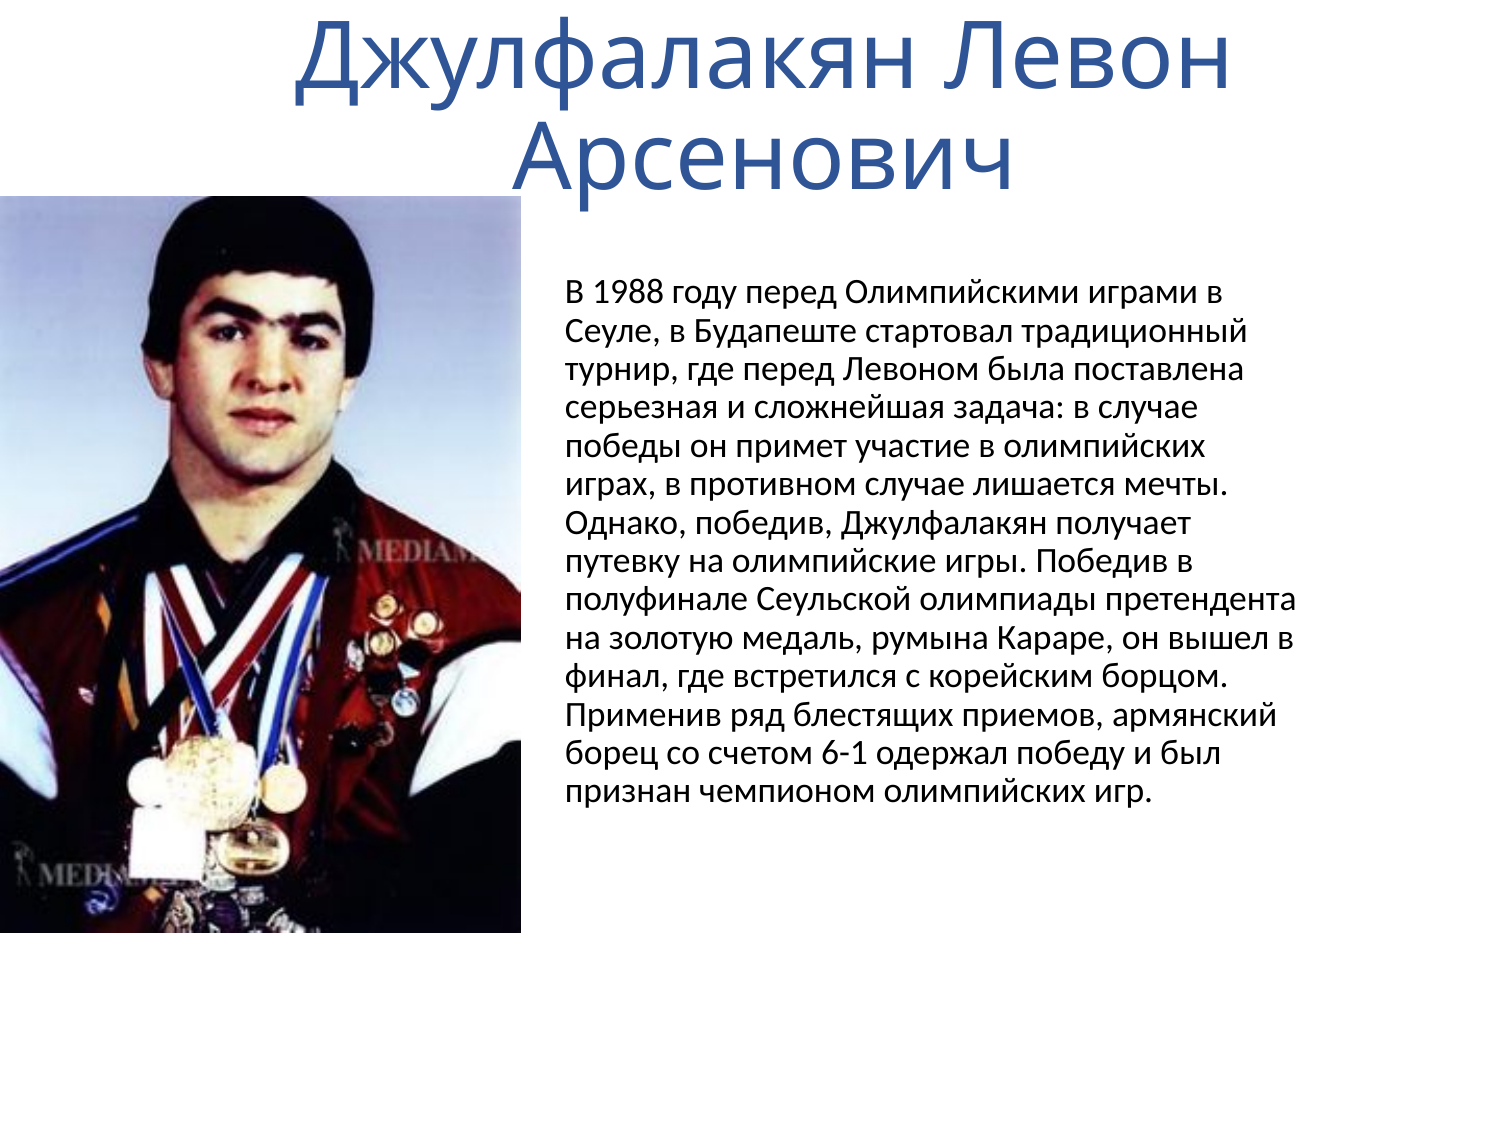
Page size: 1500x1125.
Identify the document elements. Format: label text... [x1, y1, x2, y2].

picture [0, 196, 521, 933]
subtitle В 1988 году перед Олимпийскими играми в Сеуле, в Будапеште стартовал традиционный турнир, где перед Левоном была поставлена серьезная и сложнейшая задача: в случае победы он примет участие в олимпийских играх, в противном случае лишается мечты. Однако, победив, Джулфалакян получает путевку на олимпийские игры. Победив в полуфинале Сеульской олимпиады претендента на золотую медаль, румына Караре, он вышел в финал, где встретился с корейским борцом. Применив ряд блестящих приемов, армянский борец со счетом 6-1 одержал победу и был признан чемпионом олимпийских игр. [549, 265, 1313, 825]
title Джулфалакян Левон Арсенович [112, 0, 1388, 237]
